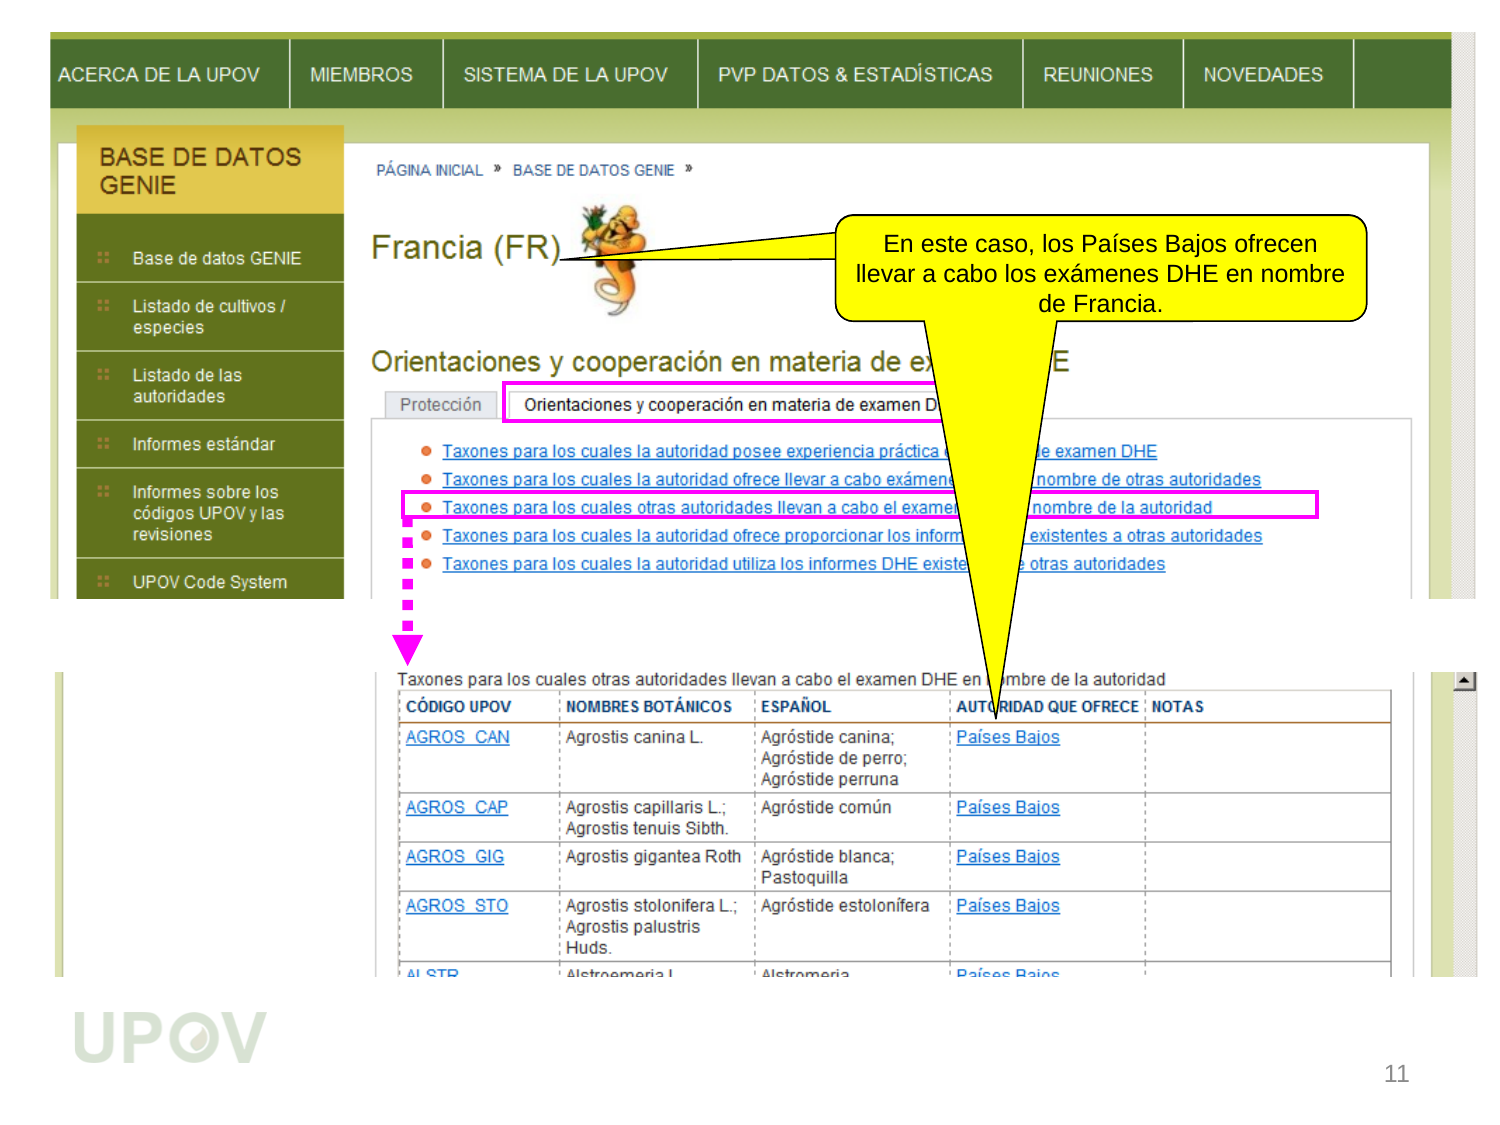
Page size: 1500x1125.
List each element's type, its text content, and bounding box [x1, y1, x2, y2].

text_box [401, 653, 414, 667]
text_box En este caso, los Países Bajos ofrecen llevar a cabo los exámenes DHE en nombre de Francia. [975, 607, 1014, 671]
picture [50, 31, 1477, 600]
picture [54, 672, 1479, 977]
slide_number 11 [1074, 1042, 1425, 1103]
